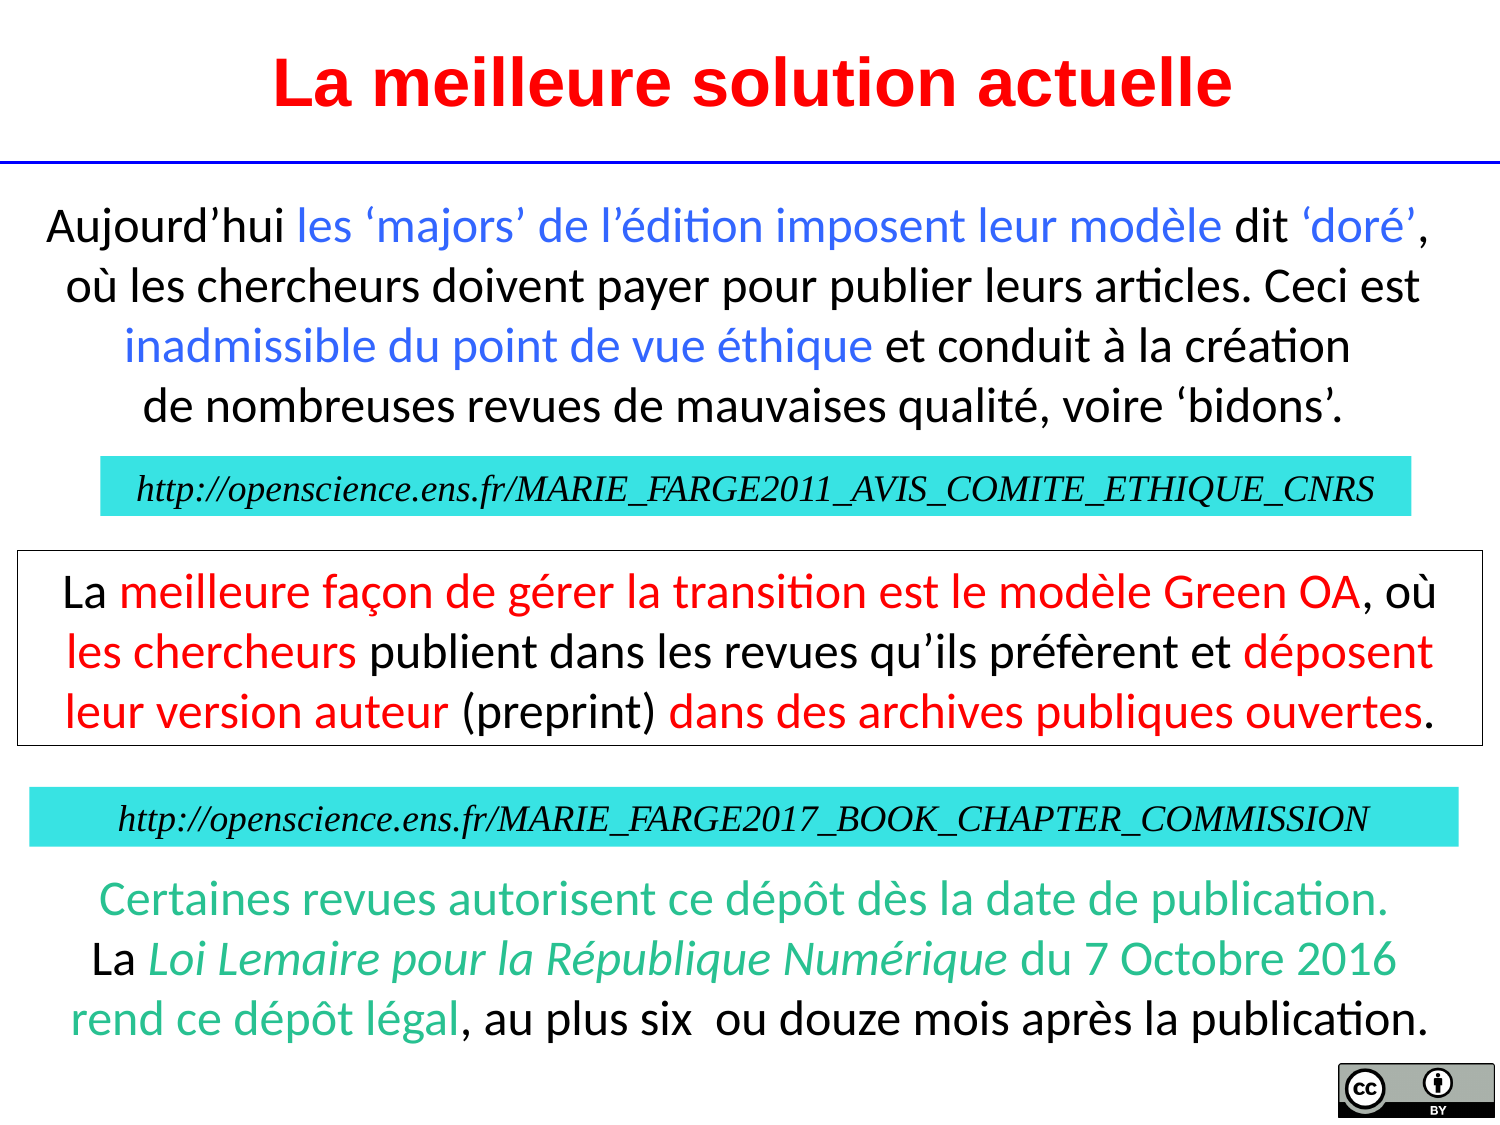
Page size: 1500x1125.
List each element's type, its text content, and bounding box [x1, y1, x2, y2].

text_box La meilleure solution actuelle [24, 0, 1463, 161]
text_box http://openscience.ens.fr/MARIE_FARGE2011_AVIS_COMITE_ETHIQUE_CNRS [100, 456, 1412, 516]
text_box La meilleure façon de gérer la transition est le modèle Green OA, où les chercheurs publient dans les revues qu’ils préfèrent et déposent leur version auteur (preprint) dans des archives publiques ouvertes. [17, 550, 1483, 746]
text_box Certaines revues autorisent ce dépôt dès la date de publication. La Loi Lemaire pour la République Numérique du 7 Octobre 2016 rend ce dépôt légal, au plus six ou douze mois après la publication. [17, 857, 1483, 1053]
text_box http://openscience.ens.fr/MARIE_FARGE2017_BOOK_CHAPTER_COMMISSION [29, 786, 1459, 847]
picture [1338, 1063, 1495, 1118]
text_box Aujourd’hui les ‘majors’ de l’édition imposent leur modèle dit ‘doré’, où les chercheurs doivent payer pour publier leurs articles. Ceci est inadmissible du point de vue éthique et conduit à la création de nombreuses revues de mauvaises qualité, voire ‘bidons’. [0, 185, 1493, 441]
